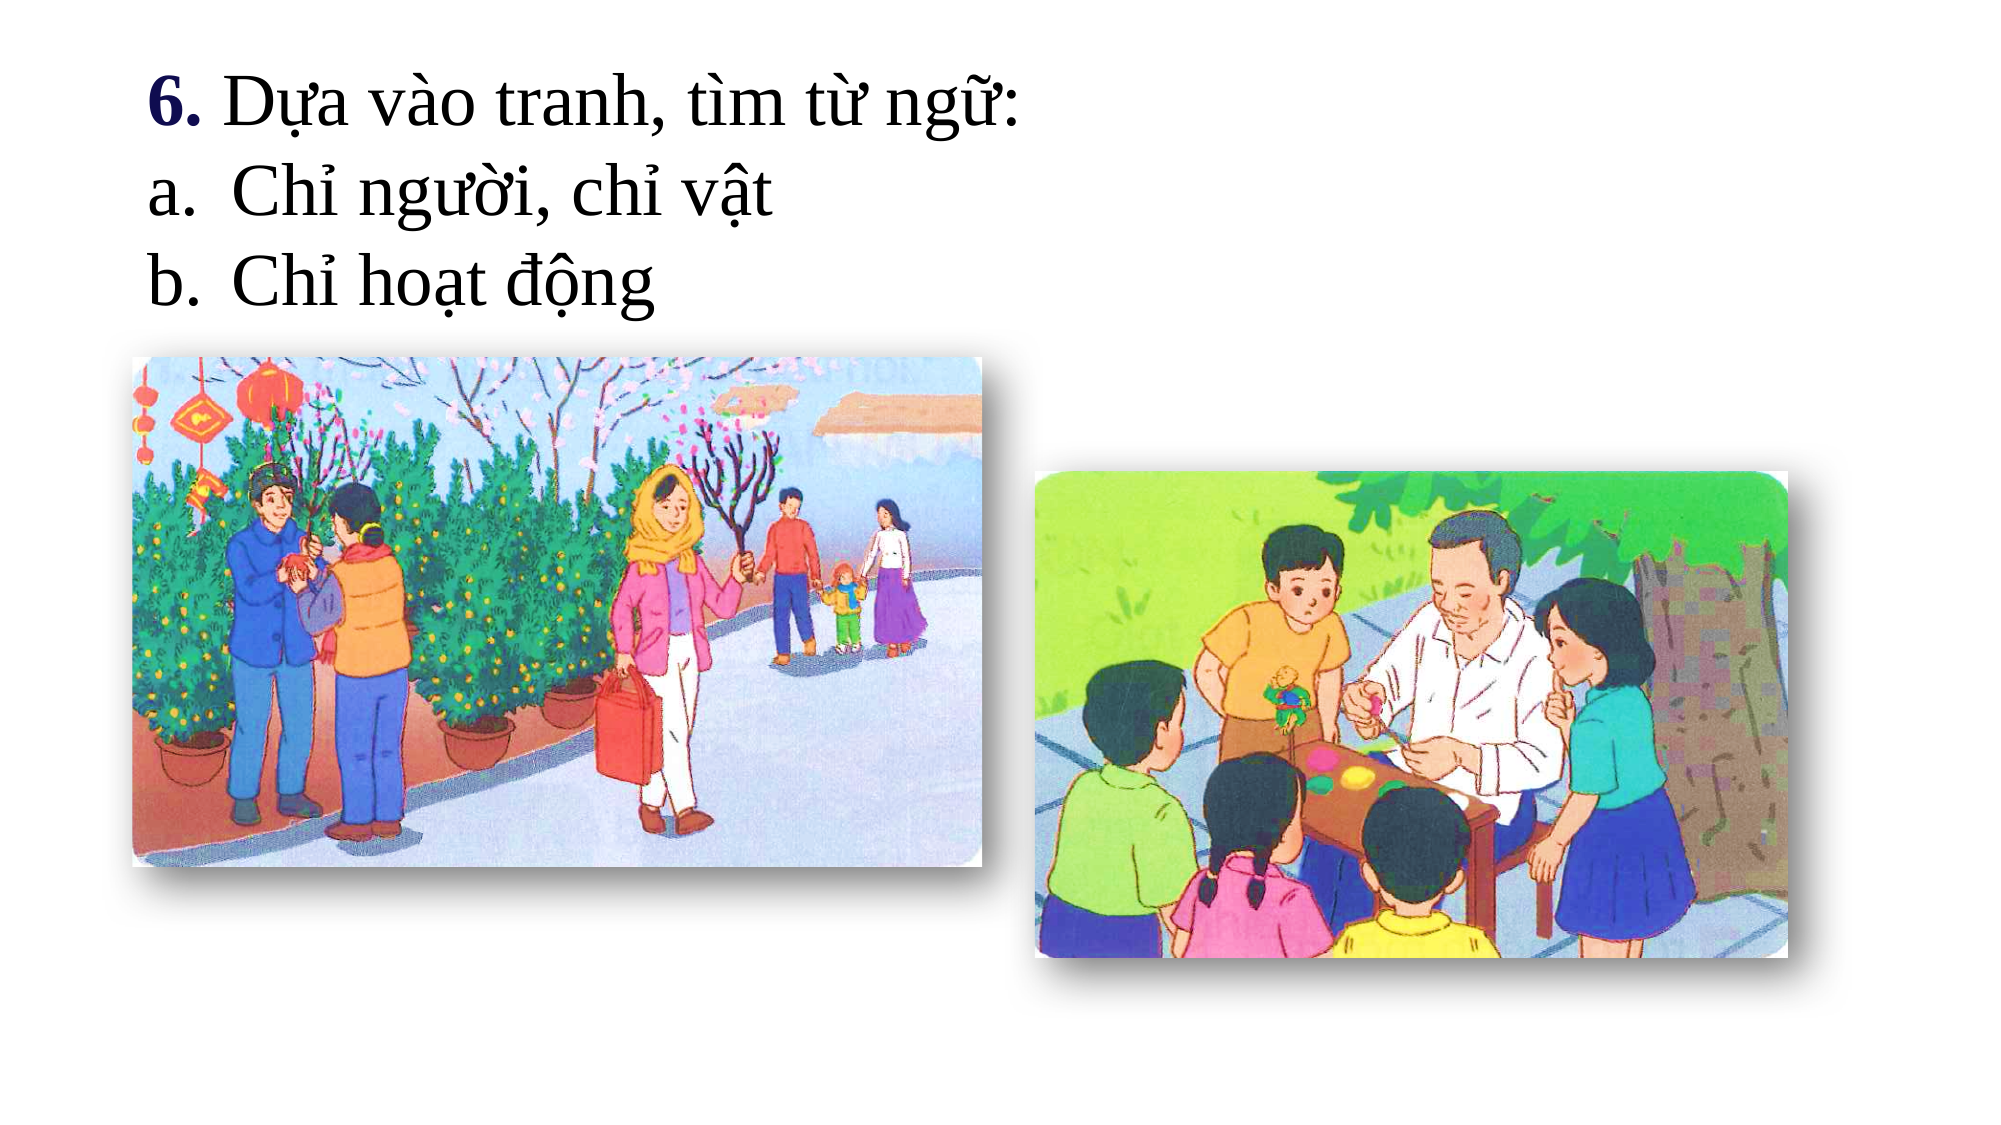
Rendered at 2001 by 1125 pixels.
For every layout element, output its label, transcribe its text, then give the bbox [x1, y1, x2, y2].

picture [132, 357, 983, 867]
text_box 6. Dựa vào tranh, tìm từ ngữ: Chỉ người, chỉ vật Chỉ hoạt động [132, 42, 1478, 328]
picture [1034, 471, 1788, 958]
